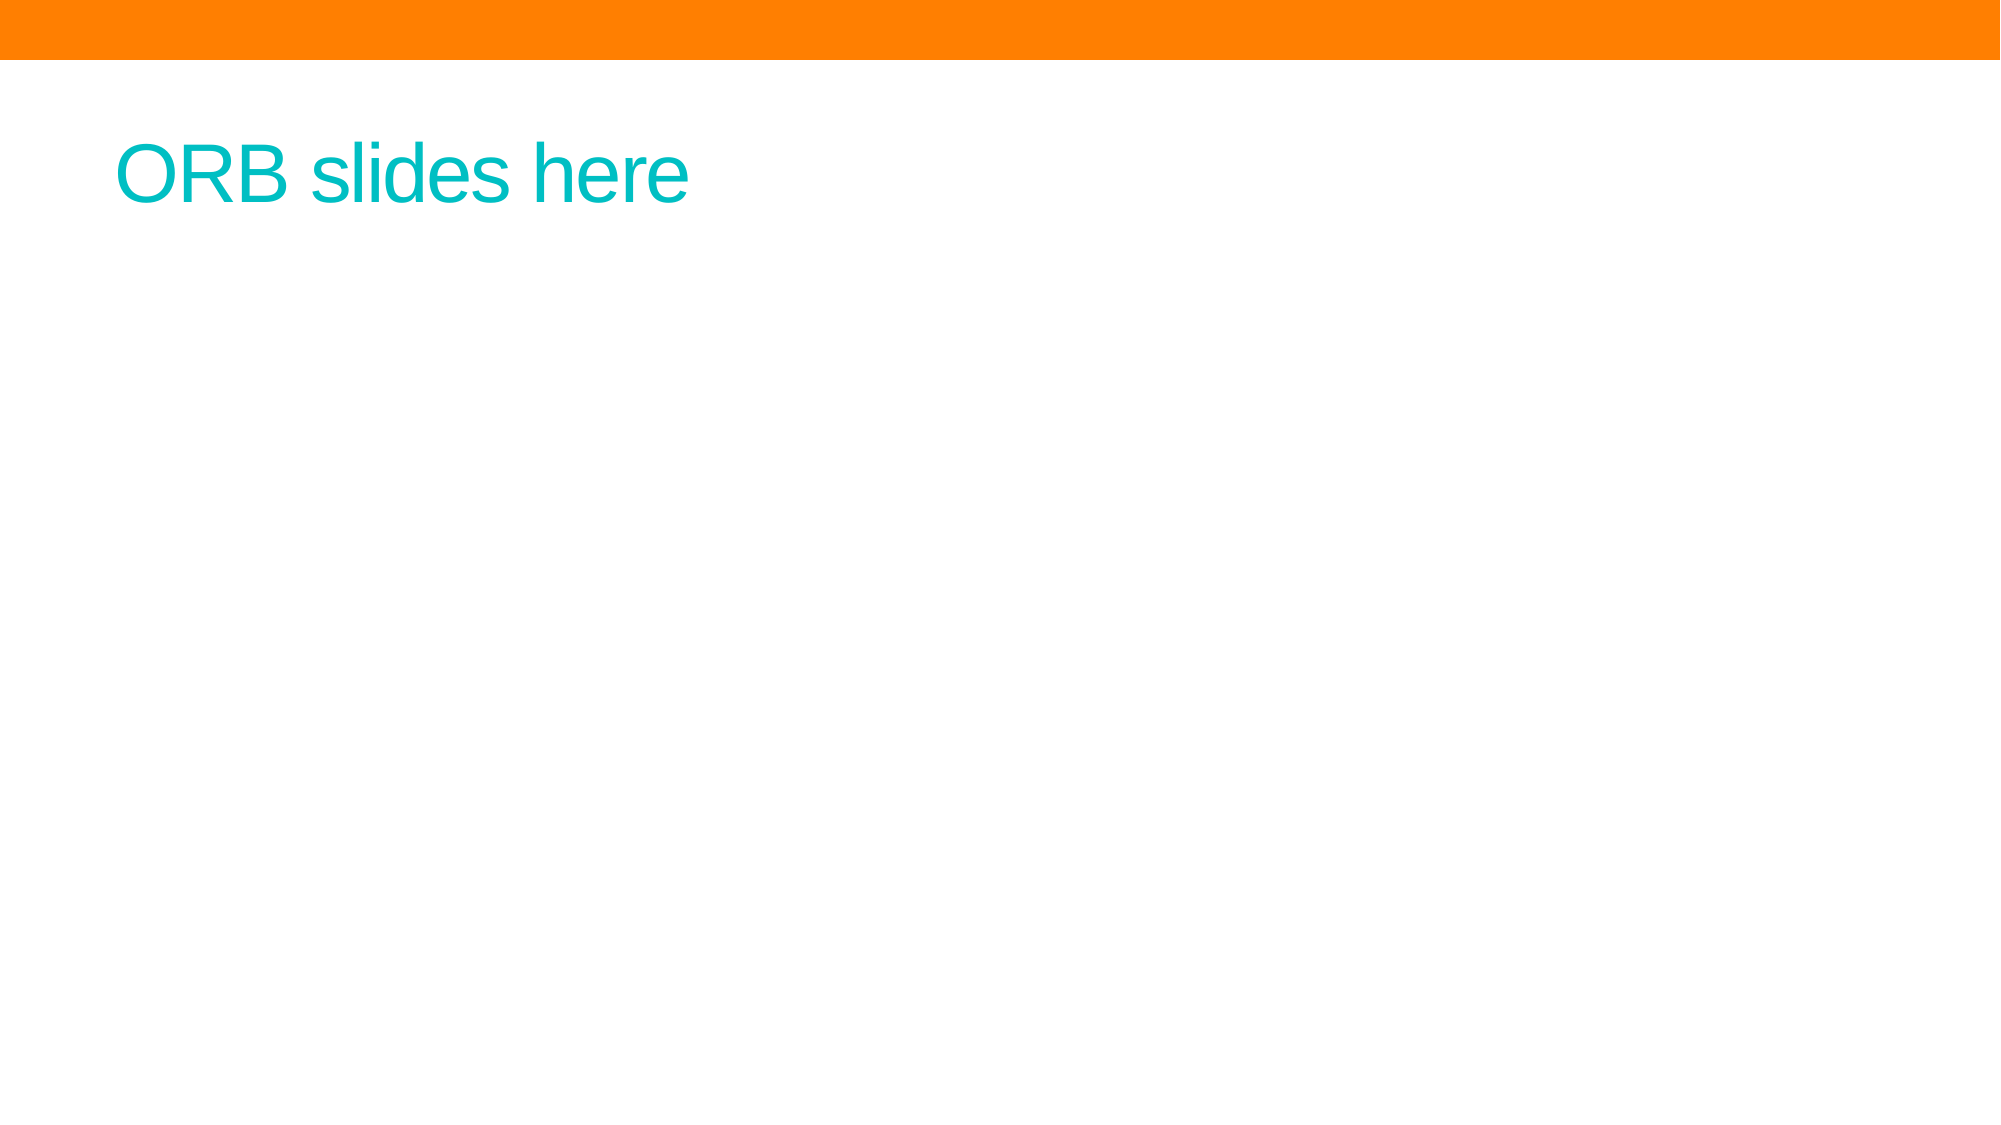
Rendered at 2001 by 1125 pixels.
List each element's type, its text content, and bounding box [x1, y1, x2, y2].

title ORB slides here [99, 87, 1900, 250]
